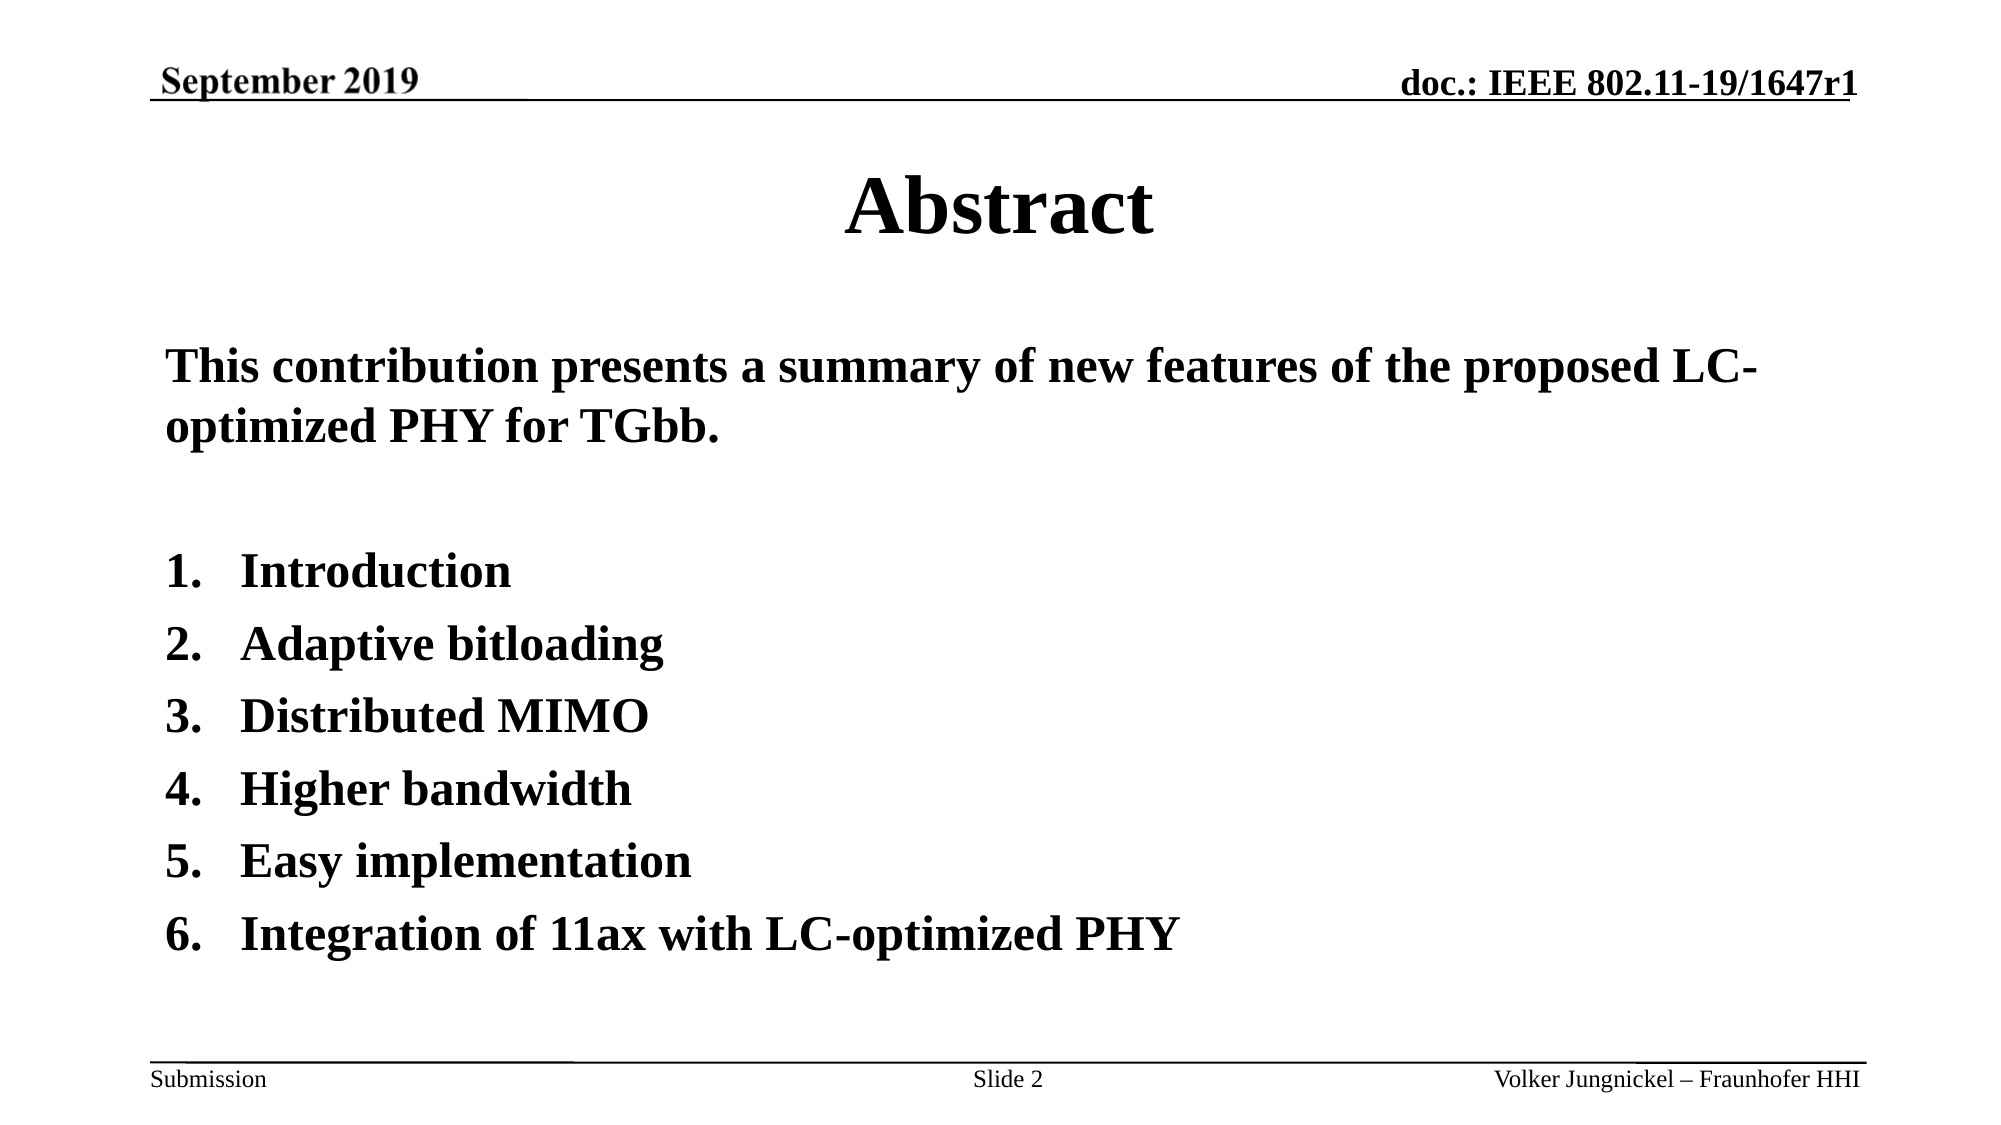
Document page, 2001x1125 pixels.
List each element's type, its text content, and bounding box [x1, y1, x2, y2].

slide_number Slide 2 [950, 1061, 1067, 1123]
title Abstract [149, 112, 1850, 288]
picture [137, 43, 571, 126]
list This contribution presents a summary of new features of the proposed LC-optimized PHY for TGbb. Introduction Adaptive bitloading Distributed MIMO Higher bandwidth Easy implementation Integration of 11ax with LC-optimized PHY [149, 324, 1850, 1000]
